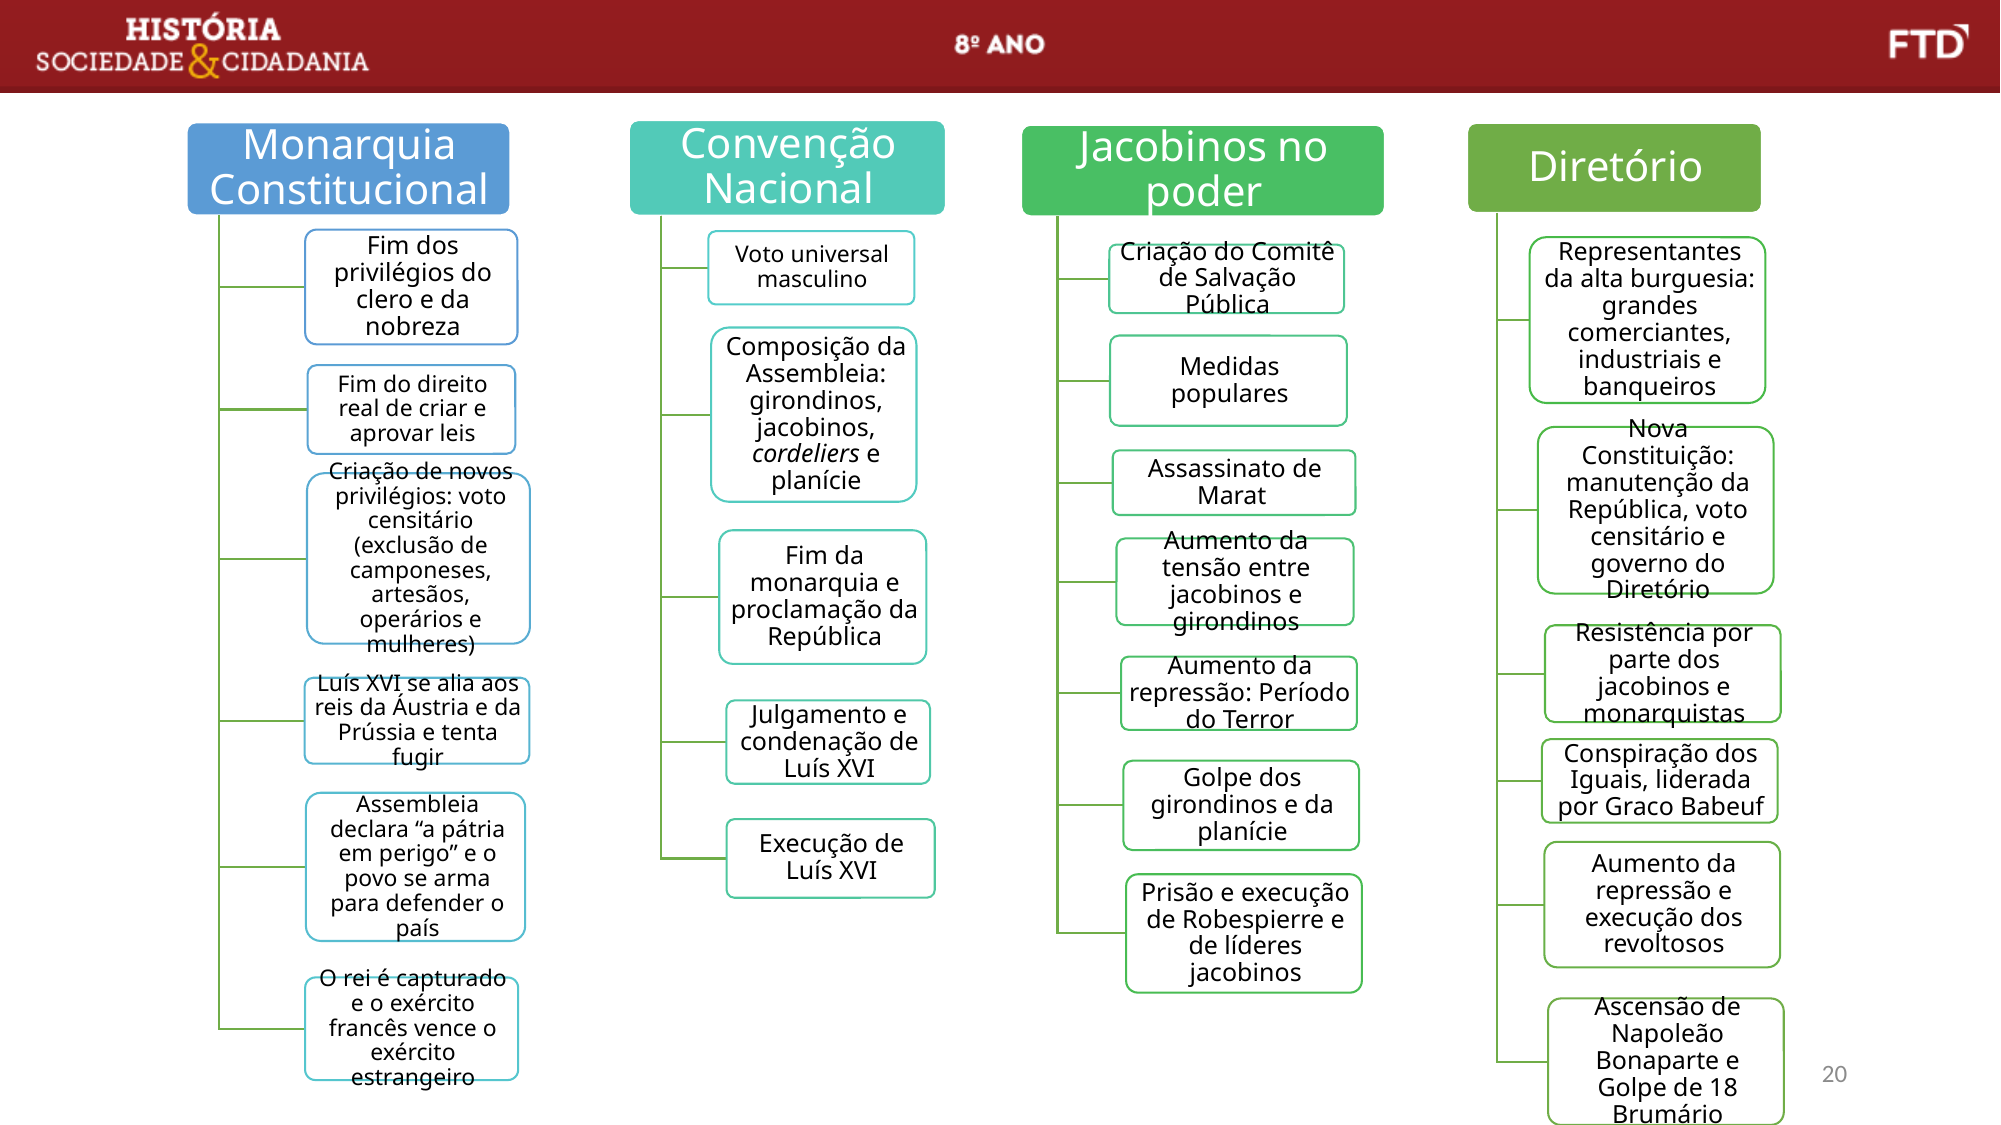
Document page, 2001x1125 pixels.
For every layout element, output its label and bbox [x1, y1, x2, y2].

text_box [146, 111, 2000, 1125]
picture [0, 0, 2000, 93]
